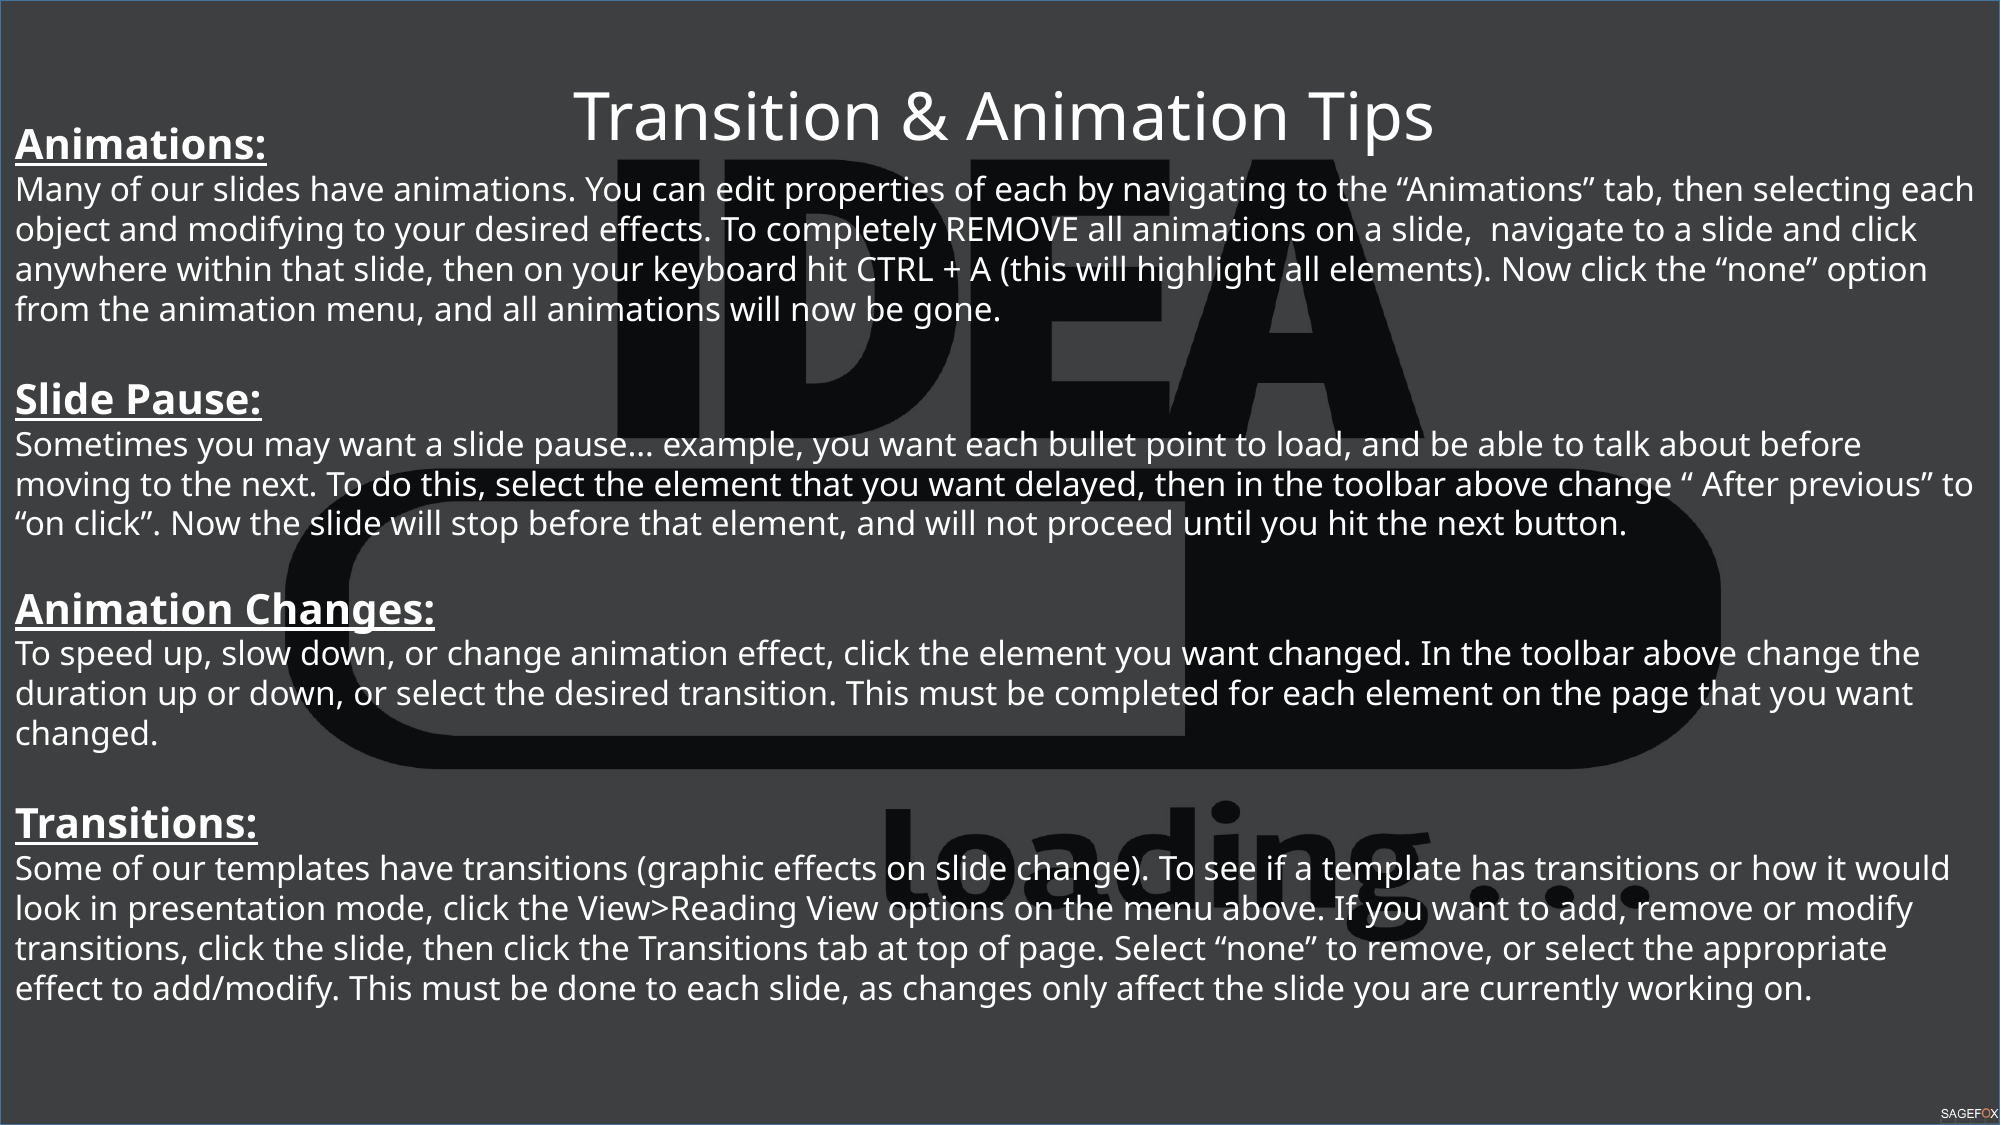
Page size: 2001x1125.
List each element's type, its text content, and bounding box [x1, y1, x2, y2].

title Transition & Animation Tips [477, 59, 1532, 177]
text_box Animations: Many of our slides have animations. You can edit properties of each by navigating to the “Animations” tab, then selecting each object and modifying to your desired effects. To completely REMOVE all animations on a slide, navigate to a slide and click anywhere within that slide, then on your keyboard hit CTRL + A (this will highlight all elements). Now click the “none” option from the animation menu, and all animations will now be gone. Slide Pause: Sometimes you may want a slide pause… example, you want each bullet point to load, and be able to talk about before moving to the next. To do this, select the element that you want delayed, then in the toolbar above change “ After previous” to “on click”. Now the slide will stop before that element, and will not proceed until you hit the next button. Animation Changes: To speed up, slow down, or change animation effect, click the element you want changed. In the toolbar above change the duration up or down, or select the desired transition. This must be completed for each element on the page that you want changed. Transitions: Some of our templates have transitions (graphic effects on slide change). To see if a template has transitions or how it would look in presentation mode, click the View>Reading View options on the menu above. If you want to add, remove or modify transitions, click the slide, then click the Transitions tab at top of page. Select “none” to remove, or select the appropriate effect to add/modify. This must be done to each slide, as changes only affect the slide you are currently working on. [0, 0, 2000, 1125]
